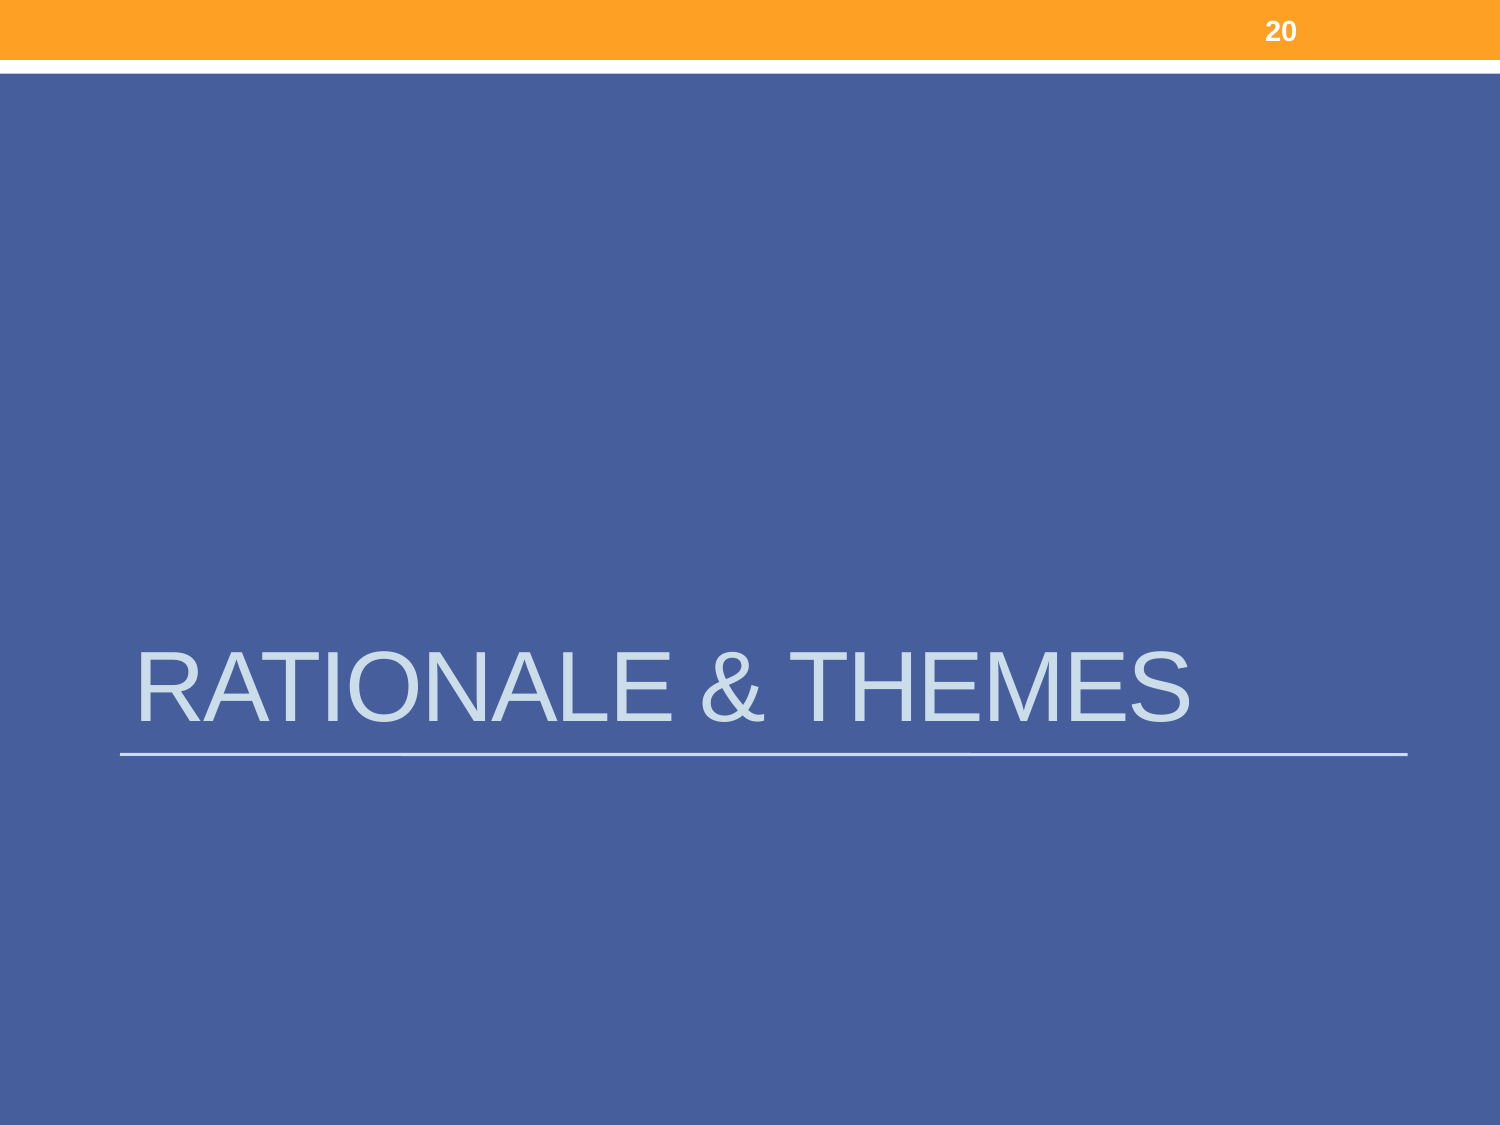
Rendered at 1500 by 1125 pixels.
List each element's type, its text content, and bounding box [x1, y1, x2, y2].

slide_number 20 [1250, 3, 1425, 57]
title Rationale & Themes [118, 387, 1394, 749]
